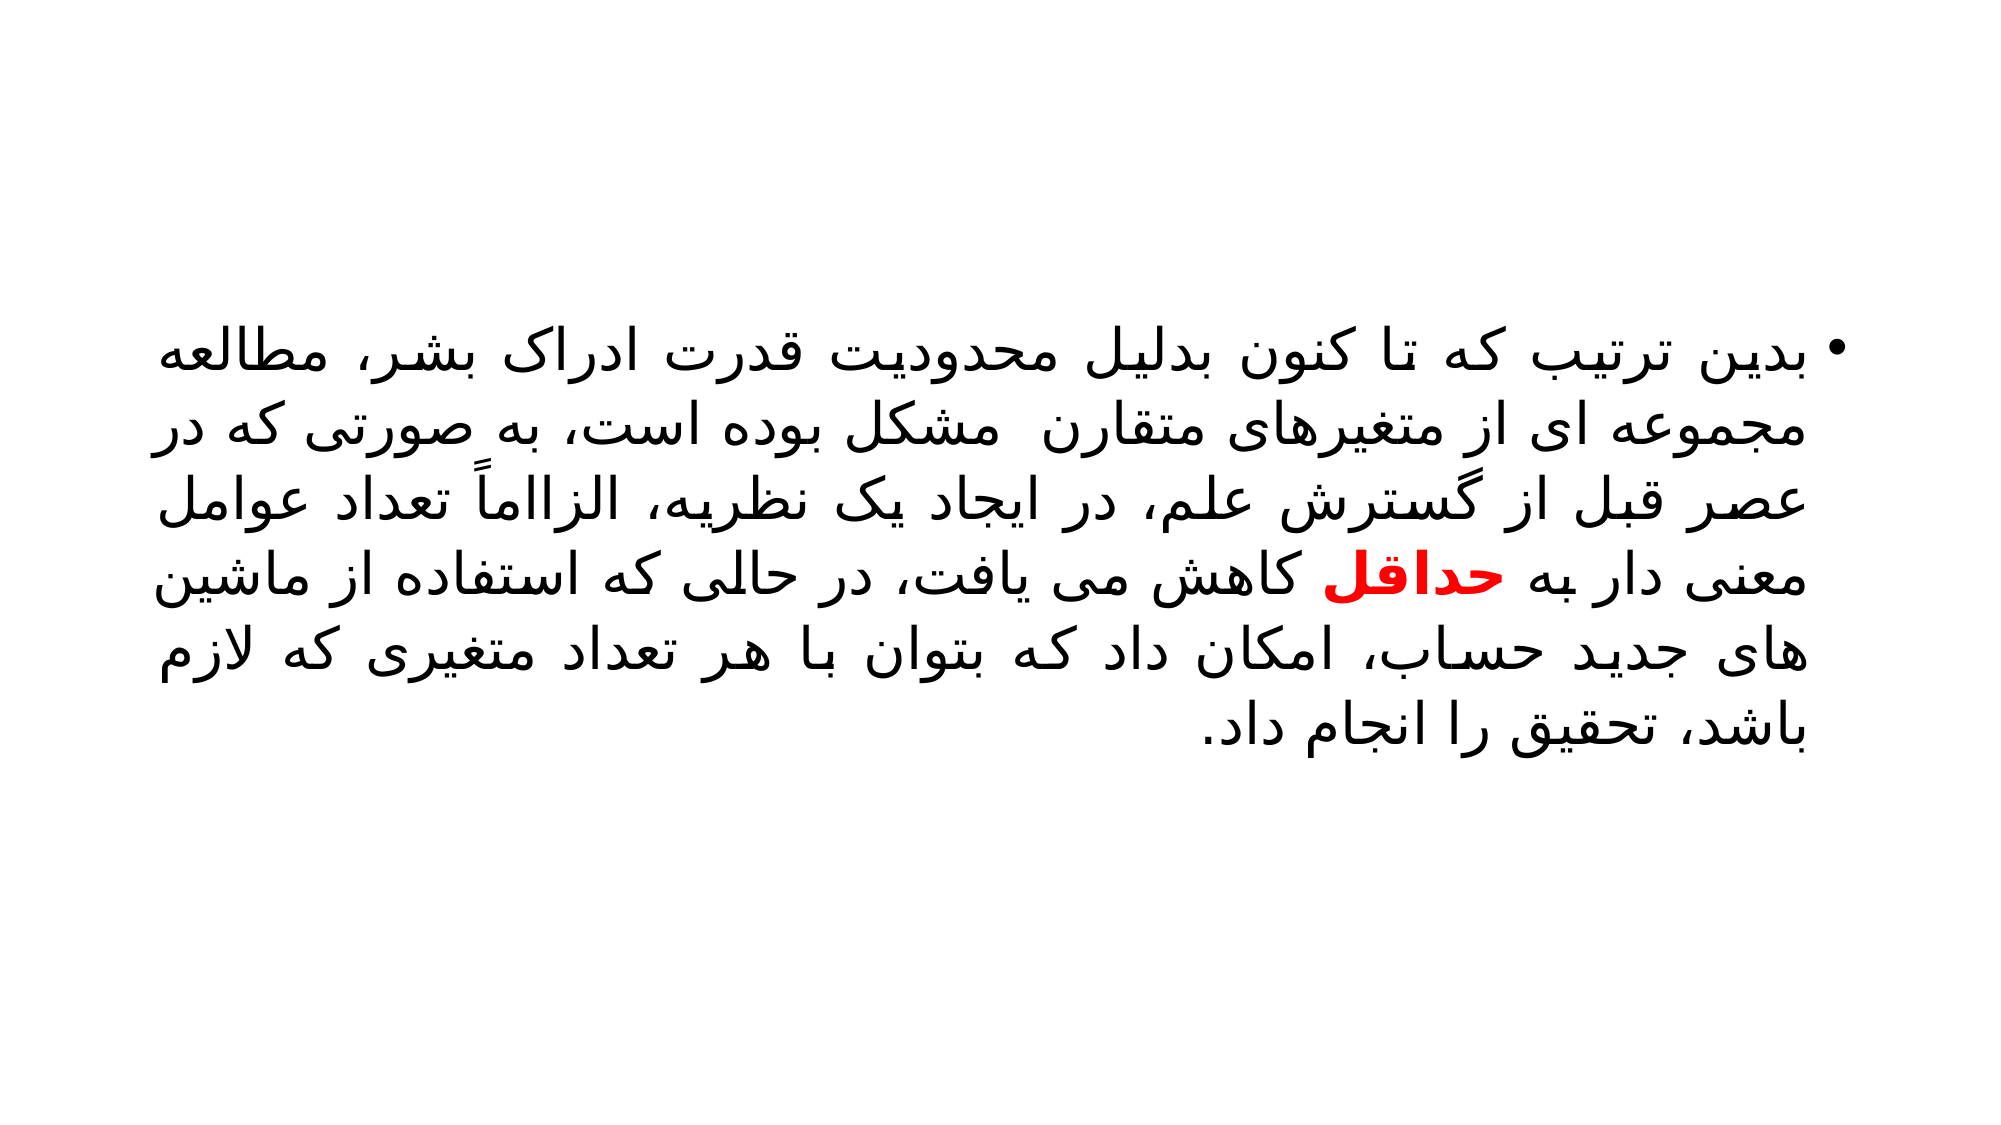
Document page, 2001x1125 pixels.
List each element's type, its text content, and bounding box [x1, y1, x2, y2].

list بدین ترتیب که تا کنون بدلیل محدودیت قدرت ادراک بشر، مطالعه مجموعه ای از متغیرهای متقارن مشکل بوده است، به صورتی که در عصر قبل از گسترش علم، در ایجاد یک نظریه، الزااماً تعداد عوامل معنی دار به حداقل کاهش می یافت، در حالی که استفاده از ماشین های جدید حساب، امکان داد که بتوان با هر تعداد متغیری که لازم باشد، تحقیق را انجام داد. [137, 299, 1863, 1014]
